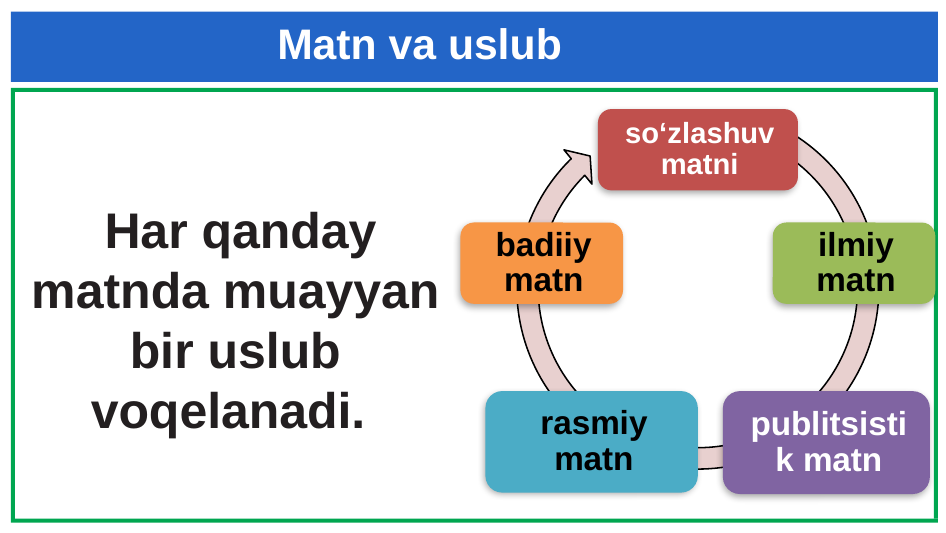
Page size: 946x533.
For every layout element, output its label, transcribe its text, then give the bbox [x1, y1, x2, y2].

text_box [460, 90, 936, 517]
list Har qanday matnda muayyan bir uslub voqelanadi. [22, 153, 448, 442]
title Matn va uslub [49, 16, 897, 69]
